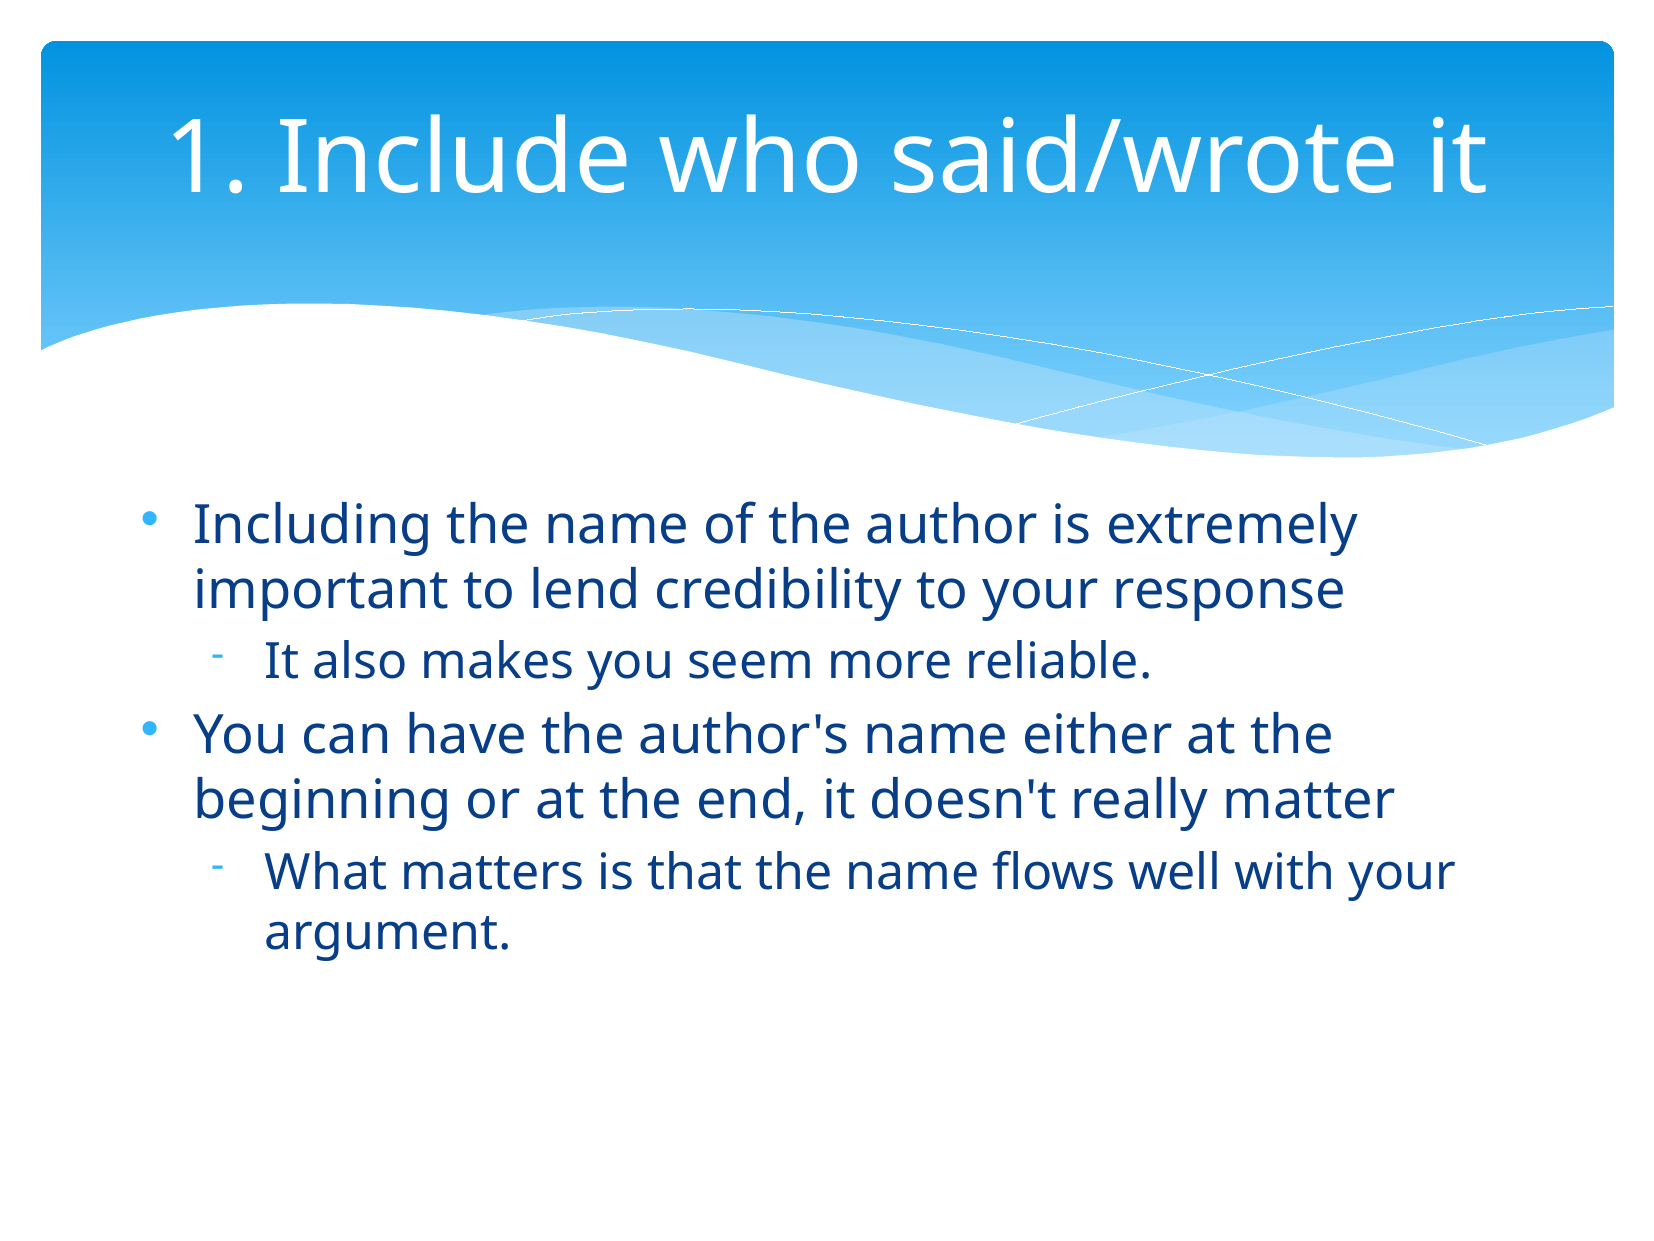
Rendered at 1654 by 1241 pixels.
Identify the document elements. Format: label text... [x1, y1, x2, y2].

list Including the name of the author is extremely important to lend credibility to your response It also makes you seem more reliable. You can have the author's name either at the beginning or at the end, it doesn't really matter What matters is that the name flows well with your argument. [106, 480, 1595, 1241]
title 1. Include who said/wrote it [82, 49, 1571, 257]
